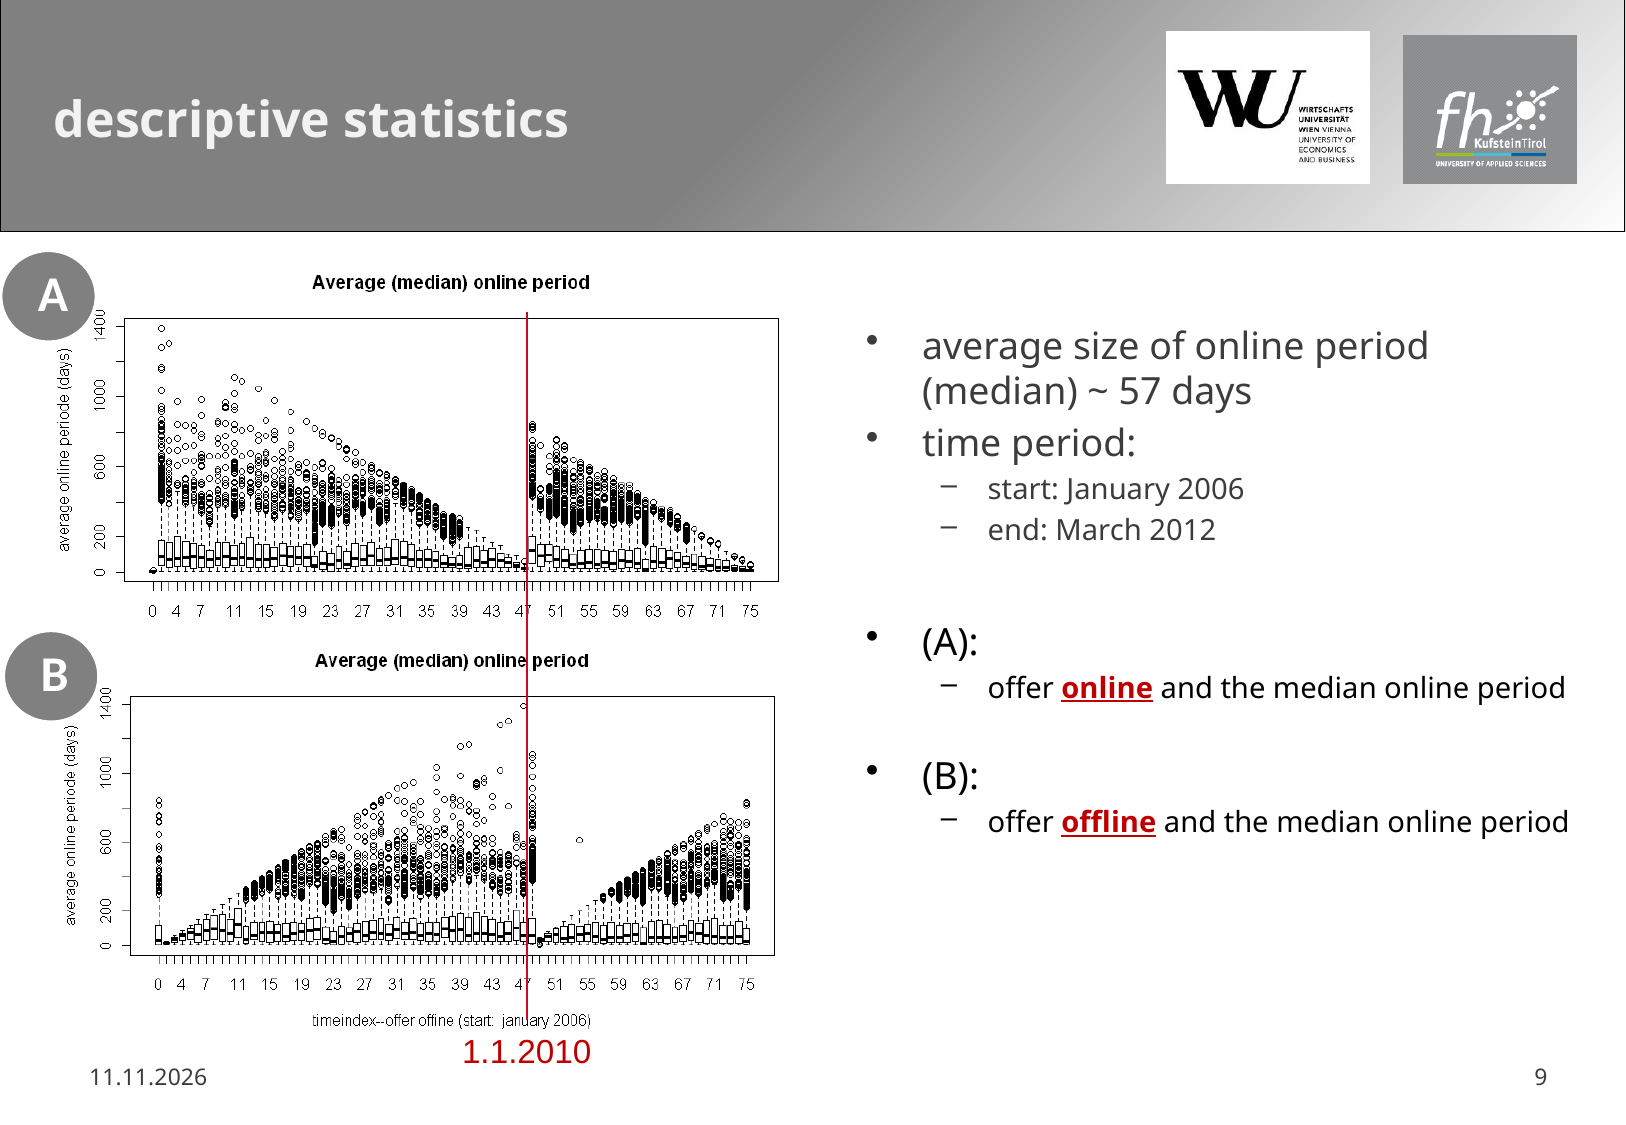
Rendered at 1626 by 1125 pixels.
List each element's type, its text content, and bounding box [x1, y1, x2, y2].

title descriptive statistics [38, 34, 1305, 200]
picture [1166, 31, 1370, 184]
picture [1403, 35, 1577, 184]
picture [49, 243, 817, 1048]
list average size of online period (median) ~ 57 days time period: start: January 2006 end: March 2012 (A): offer online and the median online period (B): offer offline and the median online period [850, 314, 1590, 960]
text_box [2, 630, 100, 723]
slide_number 9 [1223, 1054, 1563, 1101]
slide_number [73, 1055, 414, 1101]
text_box 1.1.2010 [447, 1055, 607, 1078]
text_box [0, 250, 97, 343]
